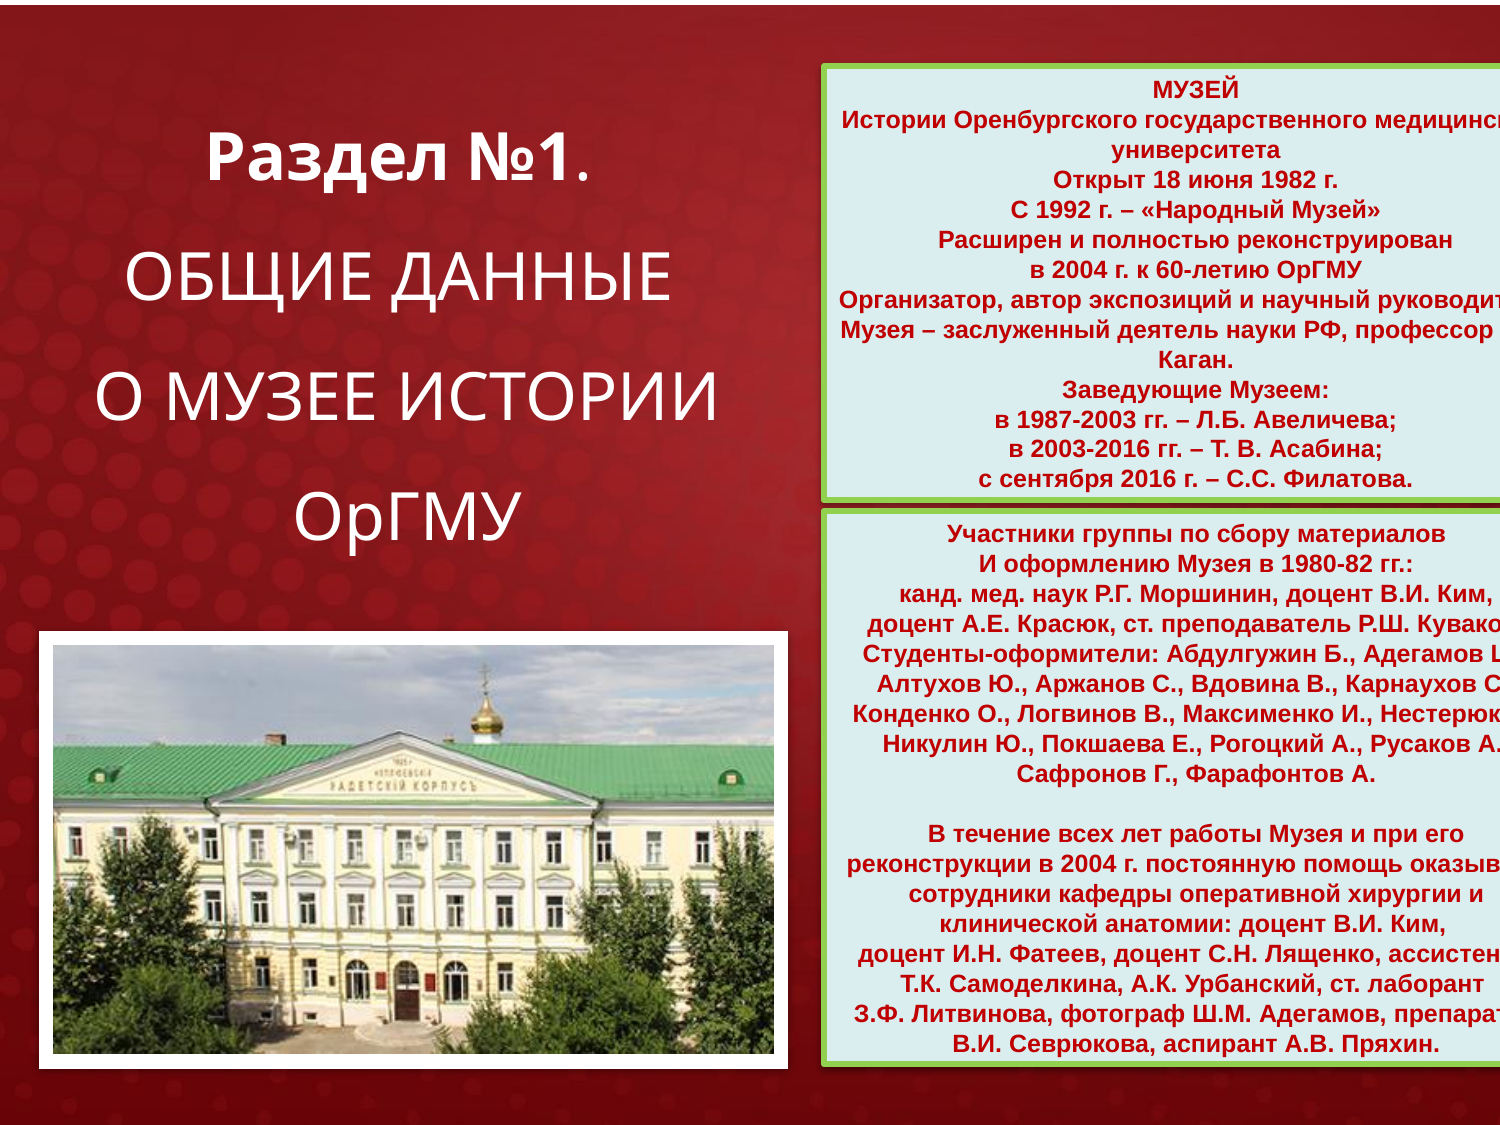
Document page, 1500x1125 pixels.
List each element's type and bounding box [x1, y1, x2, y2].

list [0, 5, 1500, 1125]
picture [52, 644, 774, 1055]
